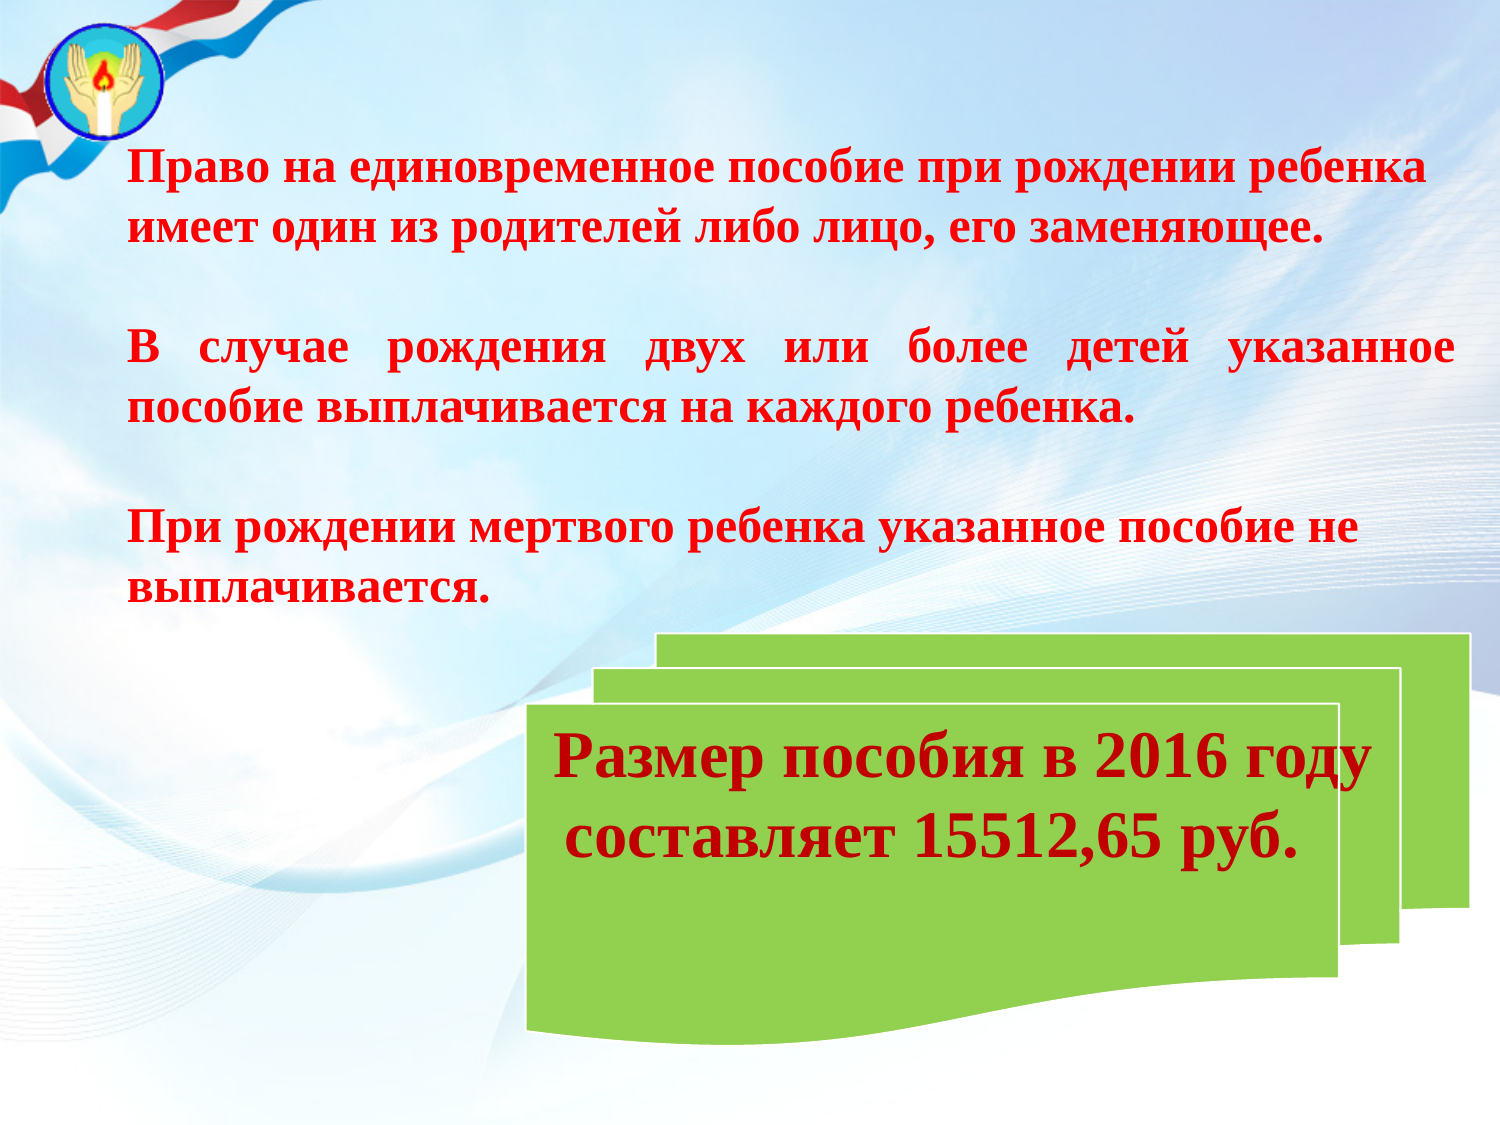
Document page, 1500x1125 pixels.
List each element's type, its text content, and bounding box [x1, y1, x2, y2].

picture [0, 0, 1500, 1125]
text_box Размер пособия в 2016 году составляет 15512,65 руб. [525, 761, 1471, 1046]
text_box Право на единовременное пособие при рождении ребенка имеет один из родителей либо лицо, его заменяющее. В случае рождения двух или более детей указанное пособие выплачивается на каждого ребенка. При рождении мертвого ребенка указанное пособие не выплачивается. [112, 125, 1471, 761]
